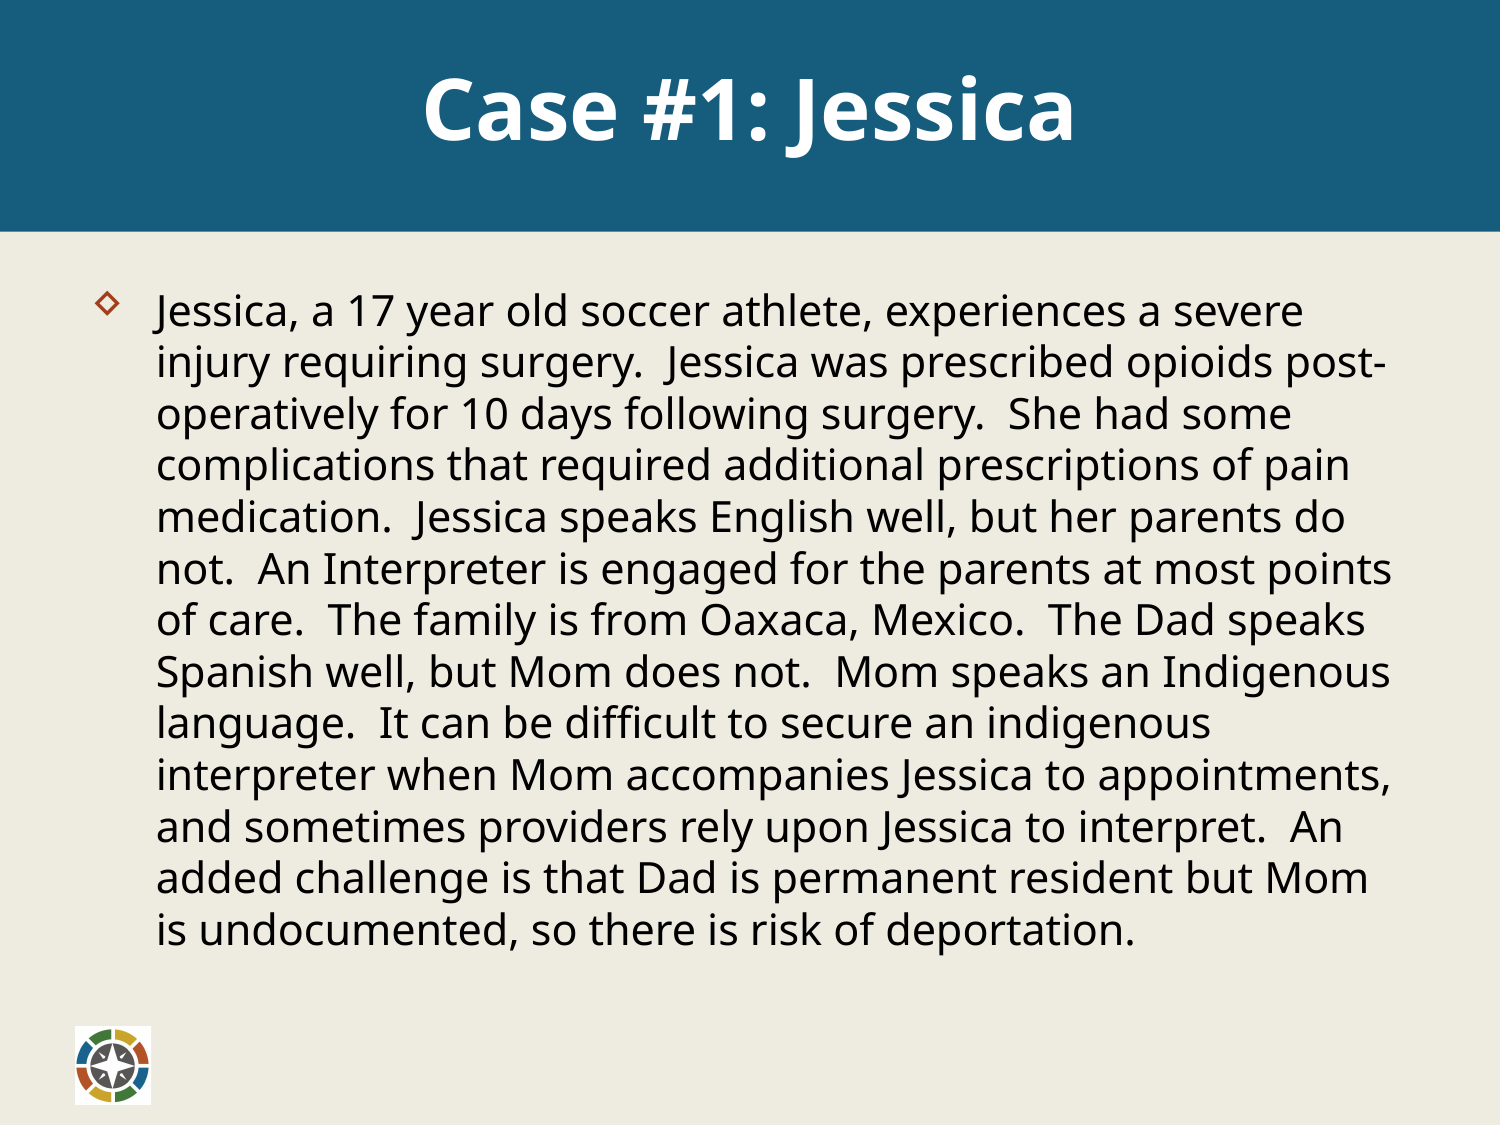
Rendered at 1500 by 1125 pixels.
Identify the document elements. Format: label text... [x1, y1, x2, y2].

title Case #1: Jessica [0, 0, 1500, 232]
picture [75, 1026, 152, 1105]
list Jessica, a 17 year old soccer athlete, experiences a severe injury requiring surgery. Jessica was prescribed opioids post-operatively for 10 days following surgery. She had some complications that required additional prescriptions of pain medication. Jessica speaks English well, but her parents do not. An Interpreter is engaged for the parents at most points of care. The family is from Oaxaca, Mexico. The Dad speaks Spanish well, but Mom does not. Mom speaks an Indigenous language. It can be difficult to secure an indigenous interpreter when Mom accompanies Jessica to appointments, and sometimes providers rely upon Jessica to interpret. An added challenge is that Dad is permanent resident but Mom is undocumented, so there is risk of deportation. [75, 275, 1425, 1005]
